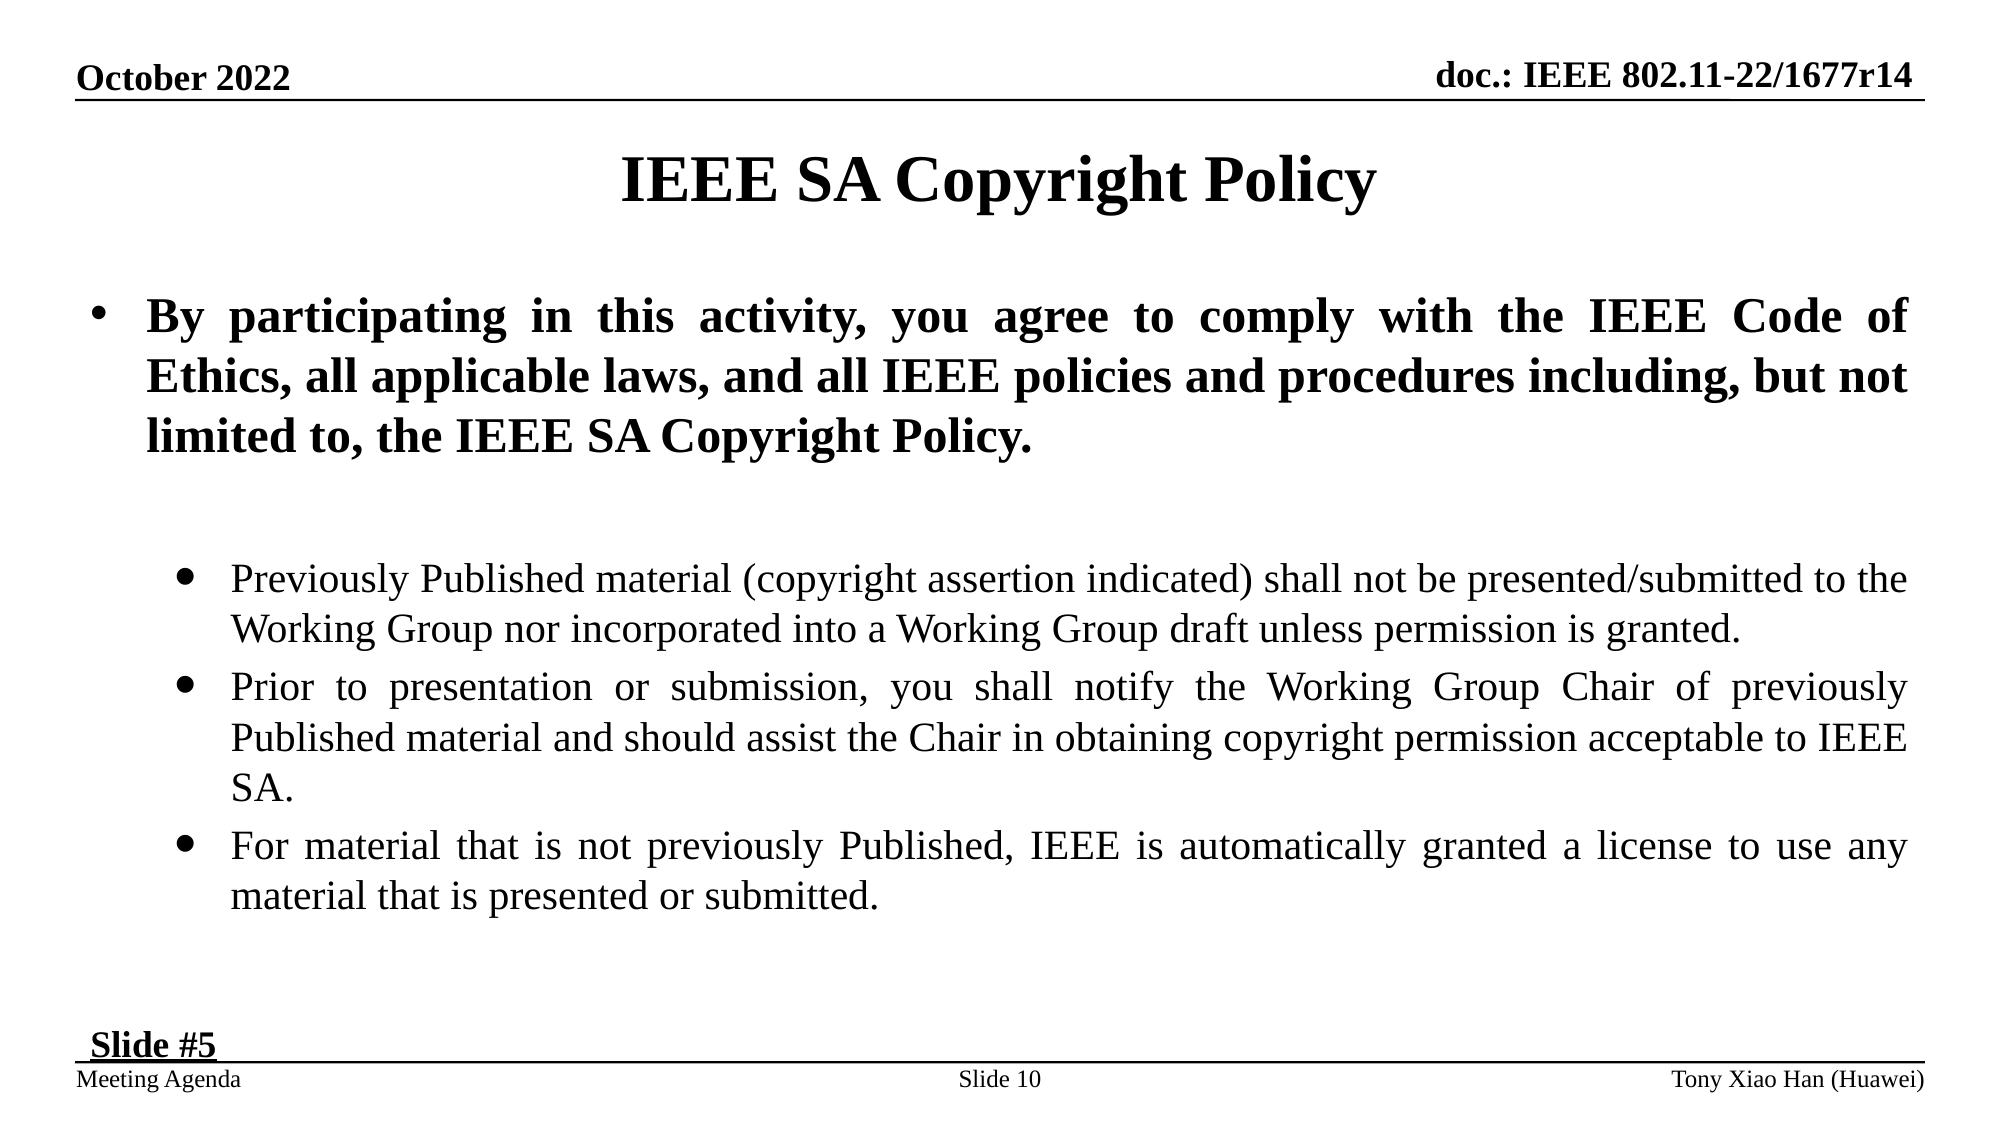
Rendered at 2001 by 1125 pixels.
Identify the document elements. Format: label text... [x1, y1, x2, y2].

text_box IEEE SA Copyright Policy [362, 87, 1638, 263]
text_box Slide #5 [75, 1012, 232, 1073]
list By participating in this activity, you agree to comply with the IEEE Code of Ethics, all applicable laws, and all IEEE policies and procedures including, but not limited to, the IEEE SA Copyright Policy. Previously Published material (copyright assertion indicated) shall not be presented/submitted to the Working Group nor incorporated into a Working Group draft unless permission is granted. Prior to presentation or submission, you shall notify the Working Group Chair of previously Published material and should assist the Chair in obtaining copyright permission acceptable to IEEE SA. For material that is not previously Published, IEEE is automatically granted a license to use any material that is presented or submitted. [75, 275, 1925, 1038]
